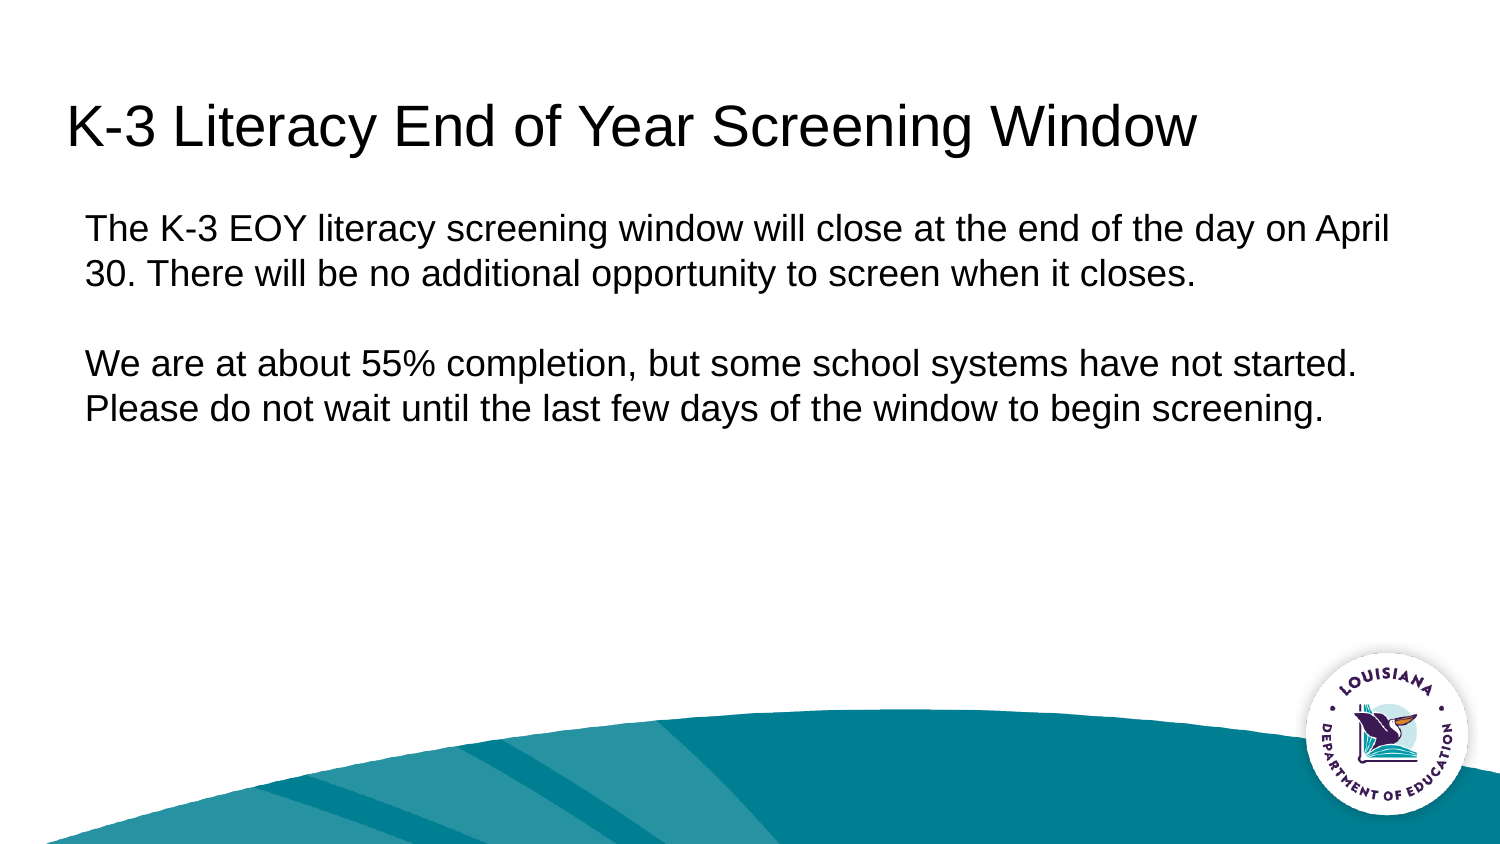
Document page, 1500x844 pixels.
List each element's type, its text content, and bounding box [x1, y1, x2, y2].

picture [0, 642, 1500, 844]
list The K-3 EOY literacy screening window will close at the end of the day on April 30. There will be no additional opportunity to screen when it closes. We are at about 55% completion, but some school systems have not started. Please do not wait until the last few days of the window to begin screening. [51, 189, 1449, 712]
title K-3 Literacy End of Year Screening Window [51, 72, 1449, 167]
